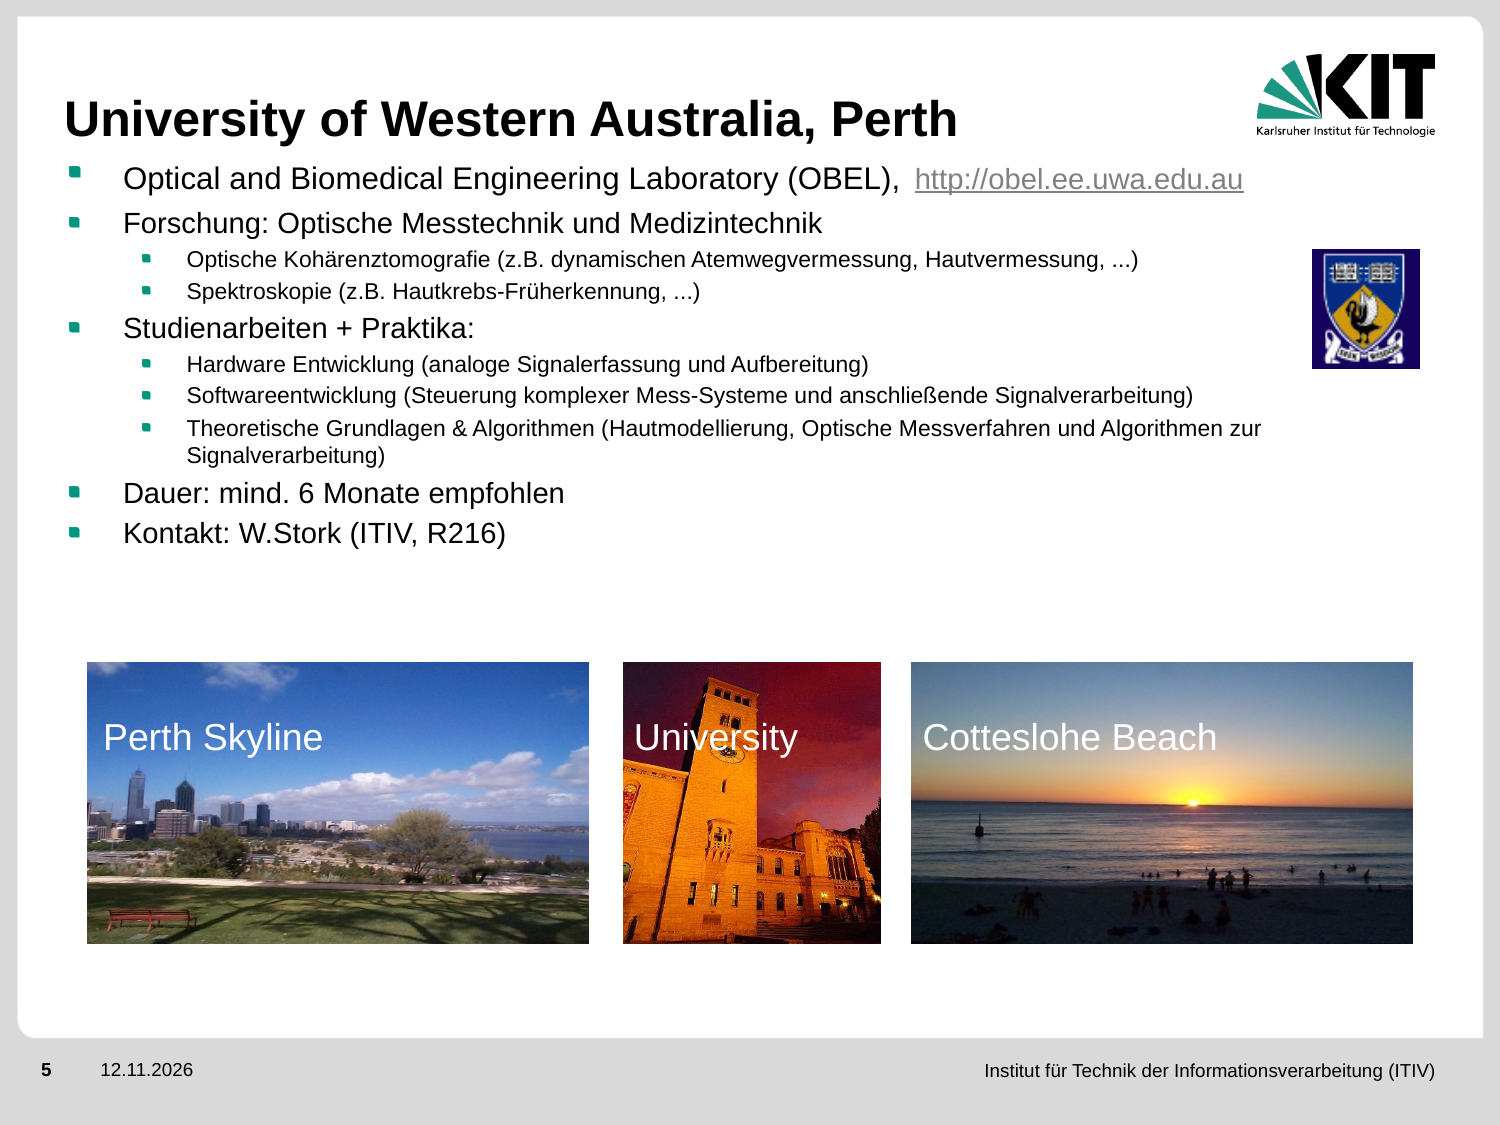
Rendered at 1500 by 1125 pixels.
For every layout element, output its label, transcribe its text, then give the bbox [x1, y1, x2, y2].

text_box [87, 662, 1413, 944]
title University of Western Australia, Perth [63, 54, 1199, 148]
list Optical and Biomedical Engineering Laboratory (OBEL), http://obel.ee.uwa.edu.au Forschung: Optische Messtechnik und Medizintechnik Optische Kohärenztomografie (z.B. dynamischen Atemwegvermessung, Hautvermessung, ...) Spektroskopie (z.B. Hautkrebs-Früherkennung, ...) Studienarbeiten + Praktika: Hardware Entwicklung (analoge Signalerfassung und Aufbereitung) Softwareentwicklung (Steuerung komplexer Mess-Systeme und anschließende Signalverarbeitung) Theoretische Grundlagen & Algorithmen (Hautmodellierung, Optische Messverfahren und Algorithmen zur Signalverarbeitung) Dauer: mind. 6 Monate empfohlen Kontakt: W.Stork (ITIV, R216) [68, 143, 1419, 582]
picture [0, 0, 1500, 1125]
